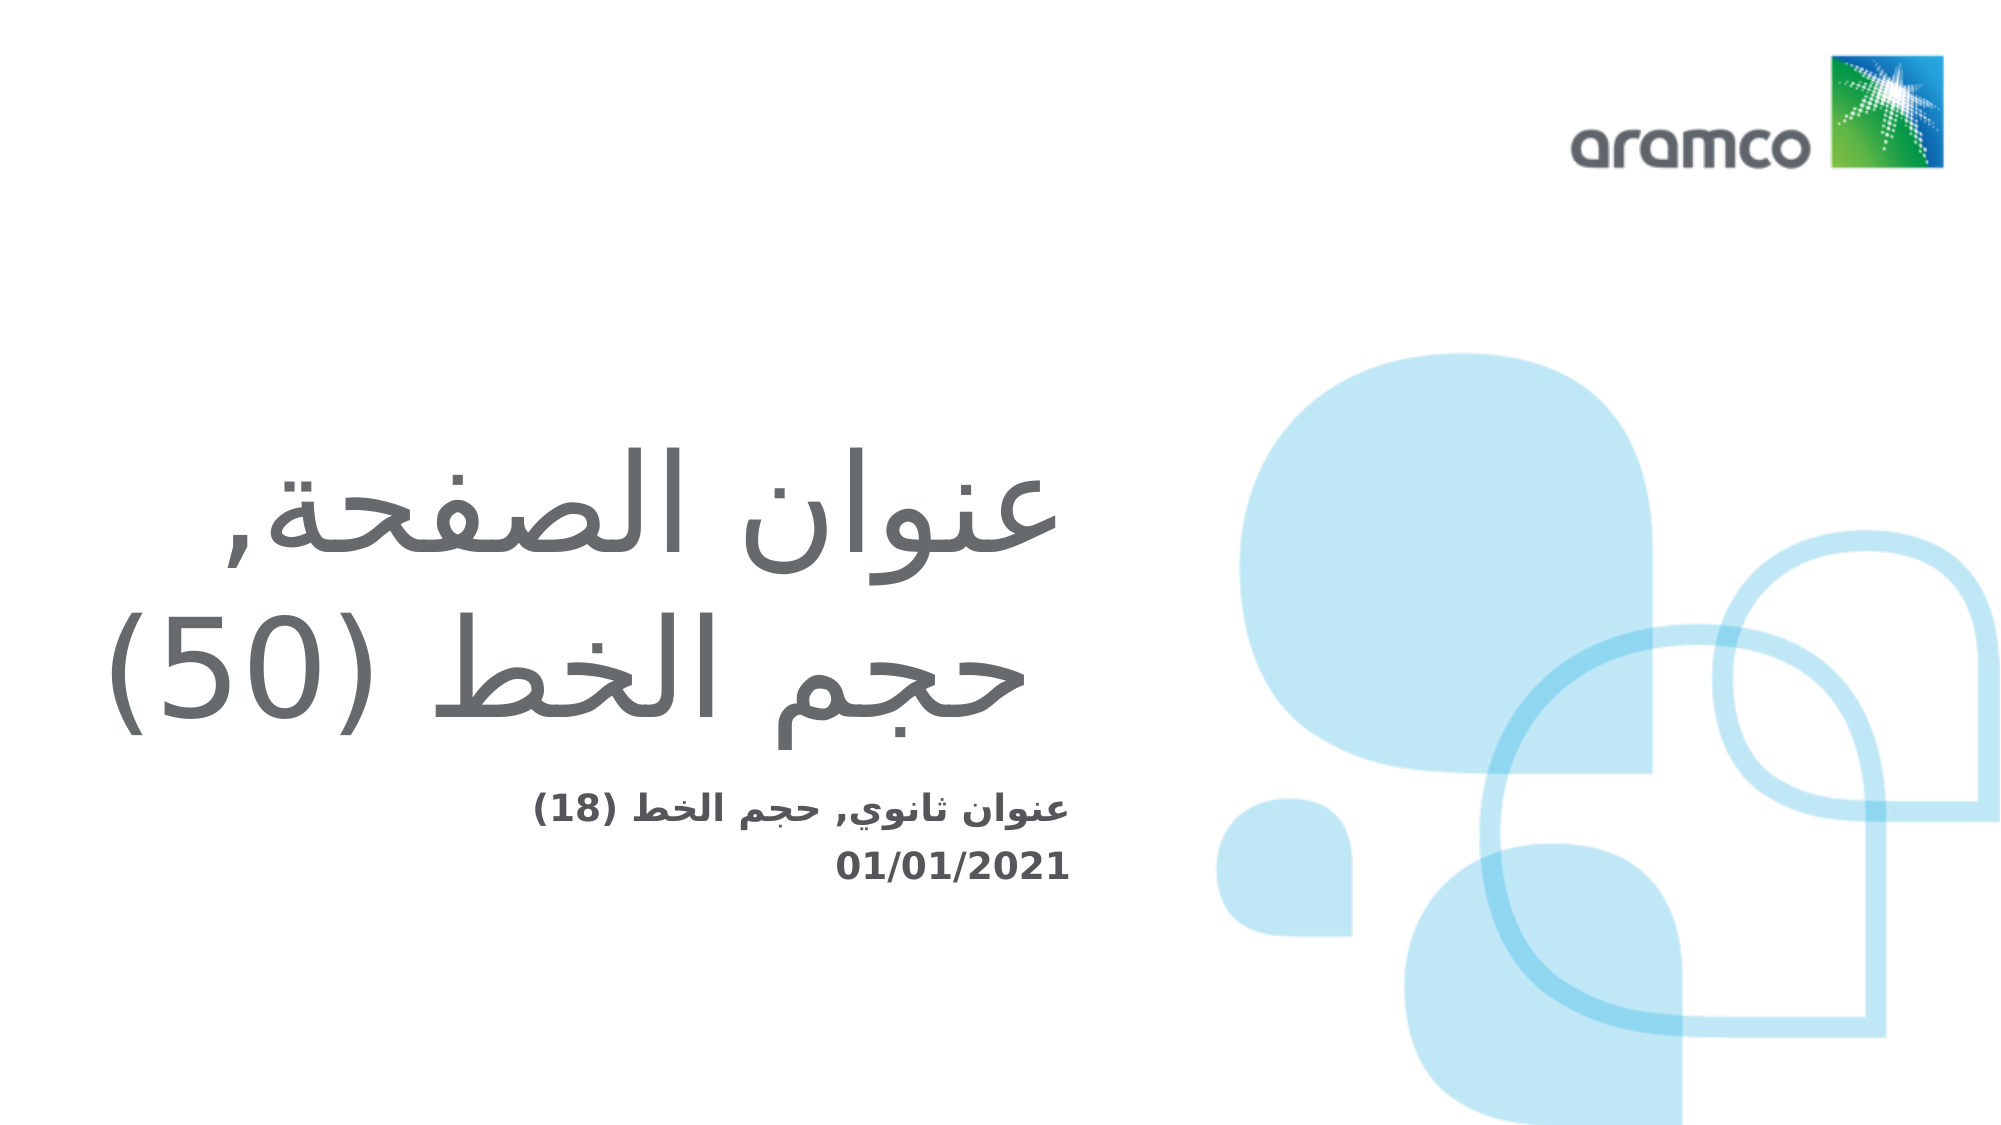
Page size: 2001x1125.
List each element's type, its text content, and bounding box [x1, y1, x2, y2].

picture [0, 1, 2000, 1125]
subtitle عنوان ثانوي, حجم الخط (18) 01/01/2021 [171, 776, 1071, 901]
text_box عنوان الصفحة, حجم الخط (50) [49, 407, 1071, 699]
